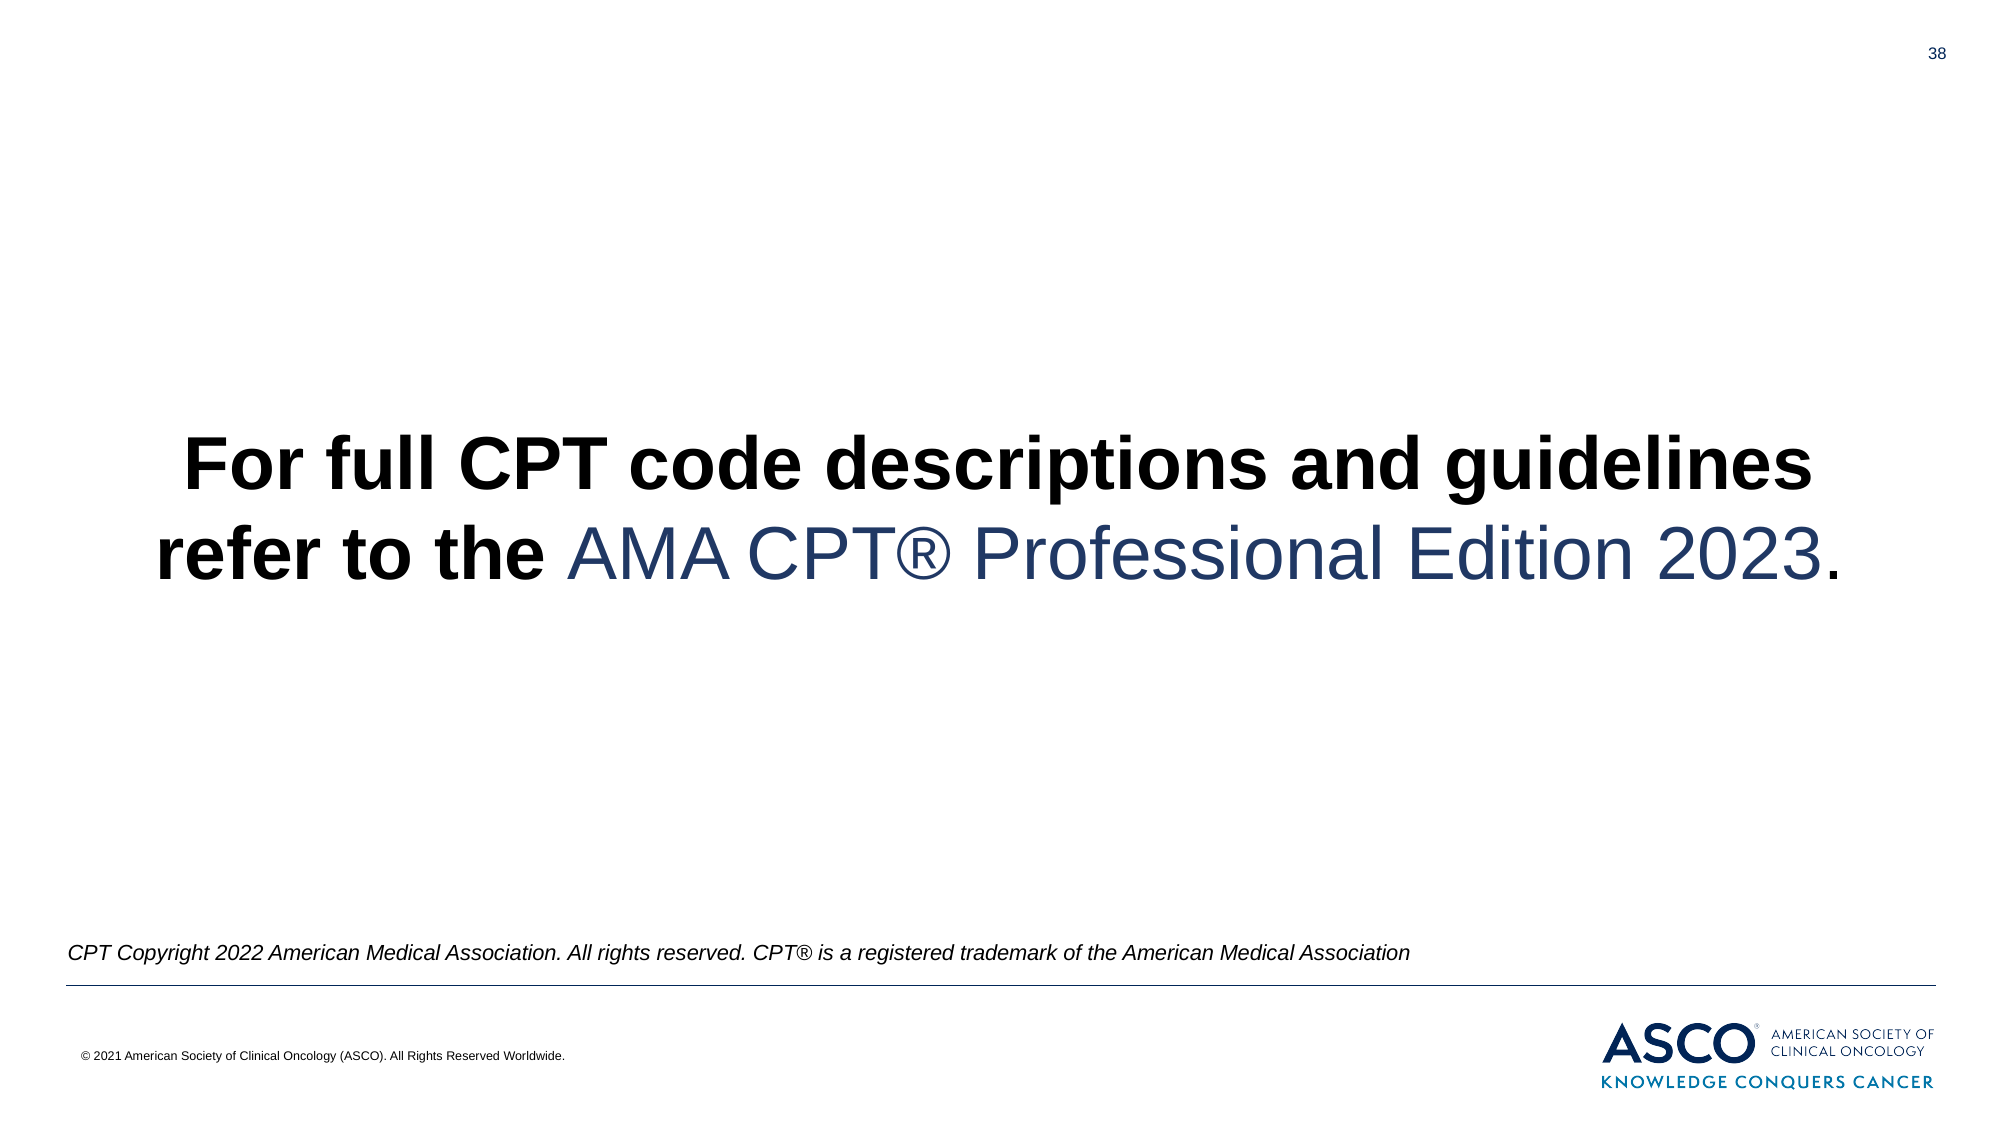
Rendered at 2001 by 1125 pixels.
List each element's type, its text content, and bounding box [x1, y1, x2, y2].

slide_number 38 [1820, 35, 1962, 96]
picture [1602, 1022, 1934, 1090]
picture [1784, 1078, 1791, 1086]
list For full CPT code descriptions and guidelines refer to the AMA CPT® Professional Edition 2023. [137, 58, 1863, 950]
text_box CPT Copyright 2022 American Medical Association. All rights reserved. CPT® is a registered trademark of the American Medical Association [52, 930, 1485, 972]
footer © 2021 American Society of Clinical Oncology (ASCO). All Rights Reserved Worldwide. [66, 1025, 742, 1086]
